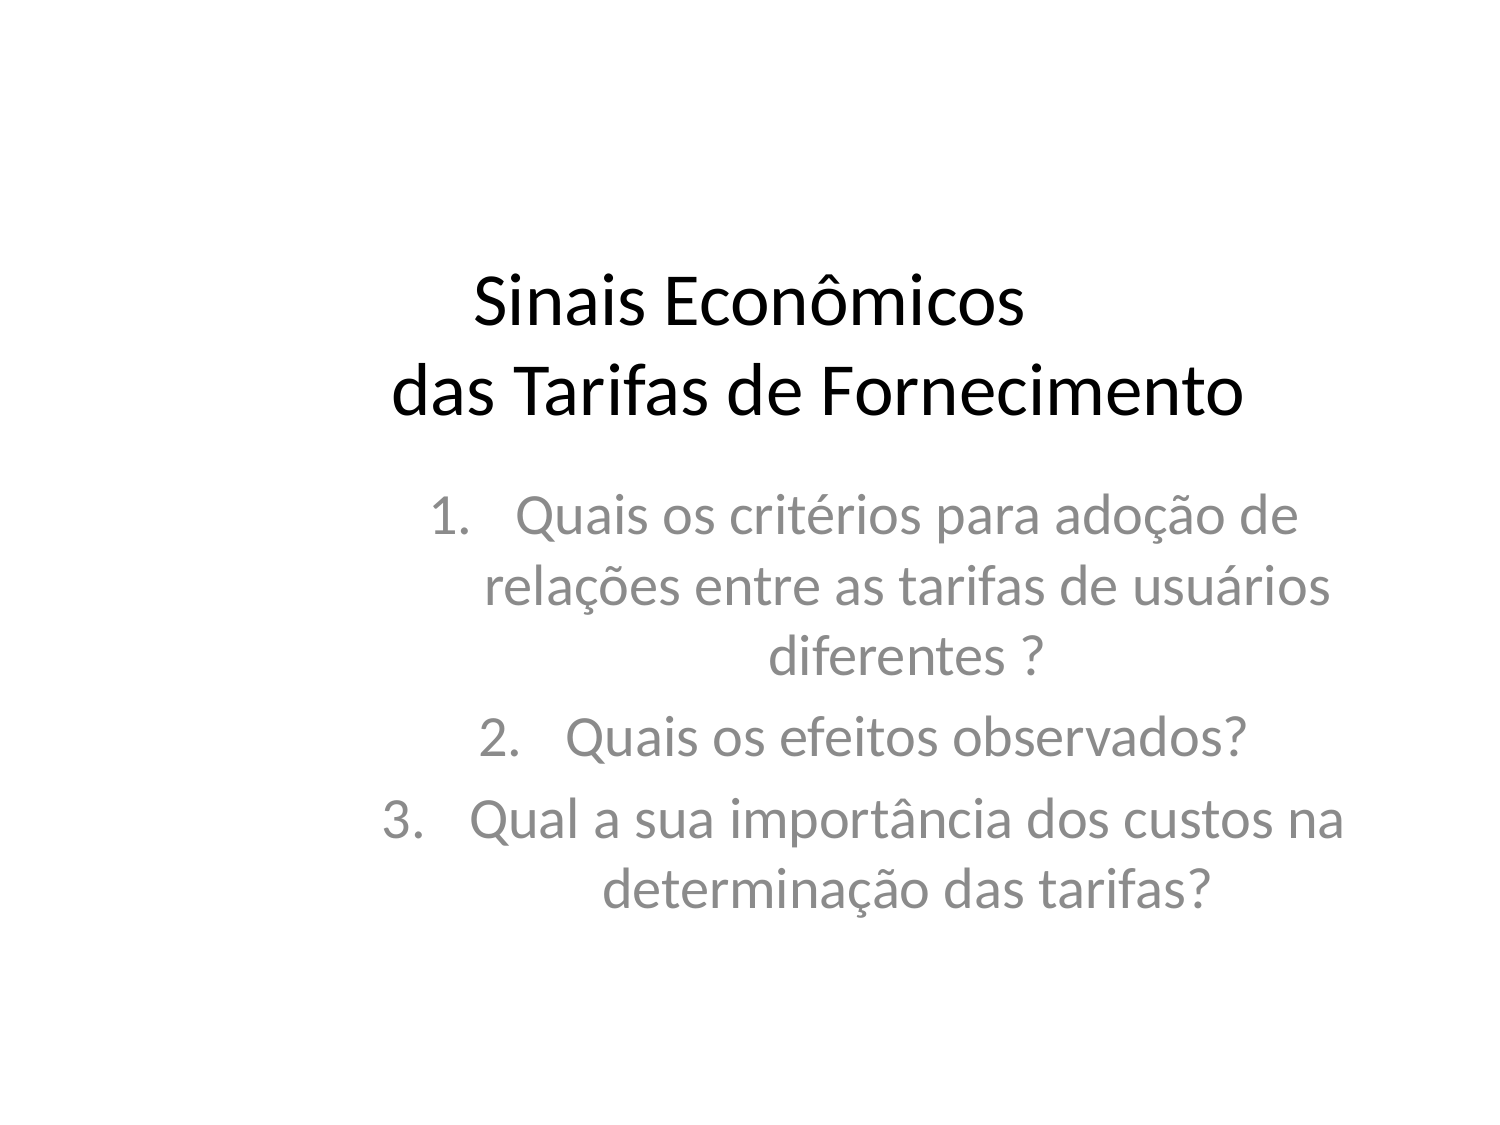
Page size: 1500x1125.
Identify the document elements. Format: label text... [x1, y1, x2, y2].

title Sinais Econômicos das Tarifas de Fornecimento [112, 231, 1388, 450]
subtitle Quais os critérios para adoção de relações entre as tarifas de usuários diferentes ? Quais os efeitos observados? Qual a sua importância dos custos na determinação das tarifas? [265, 469, 1388, 981]
